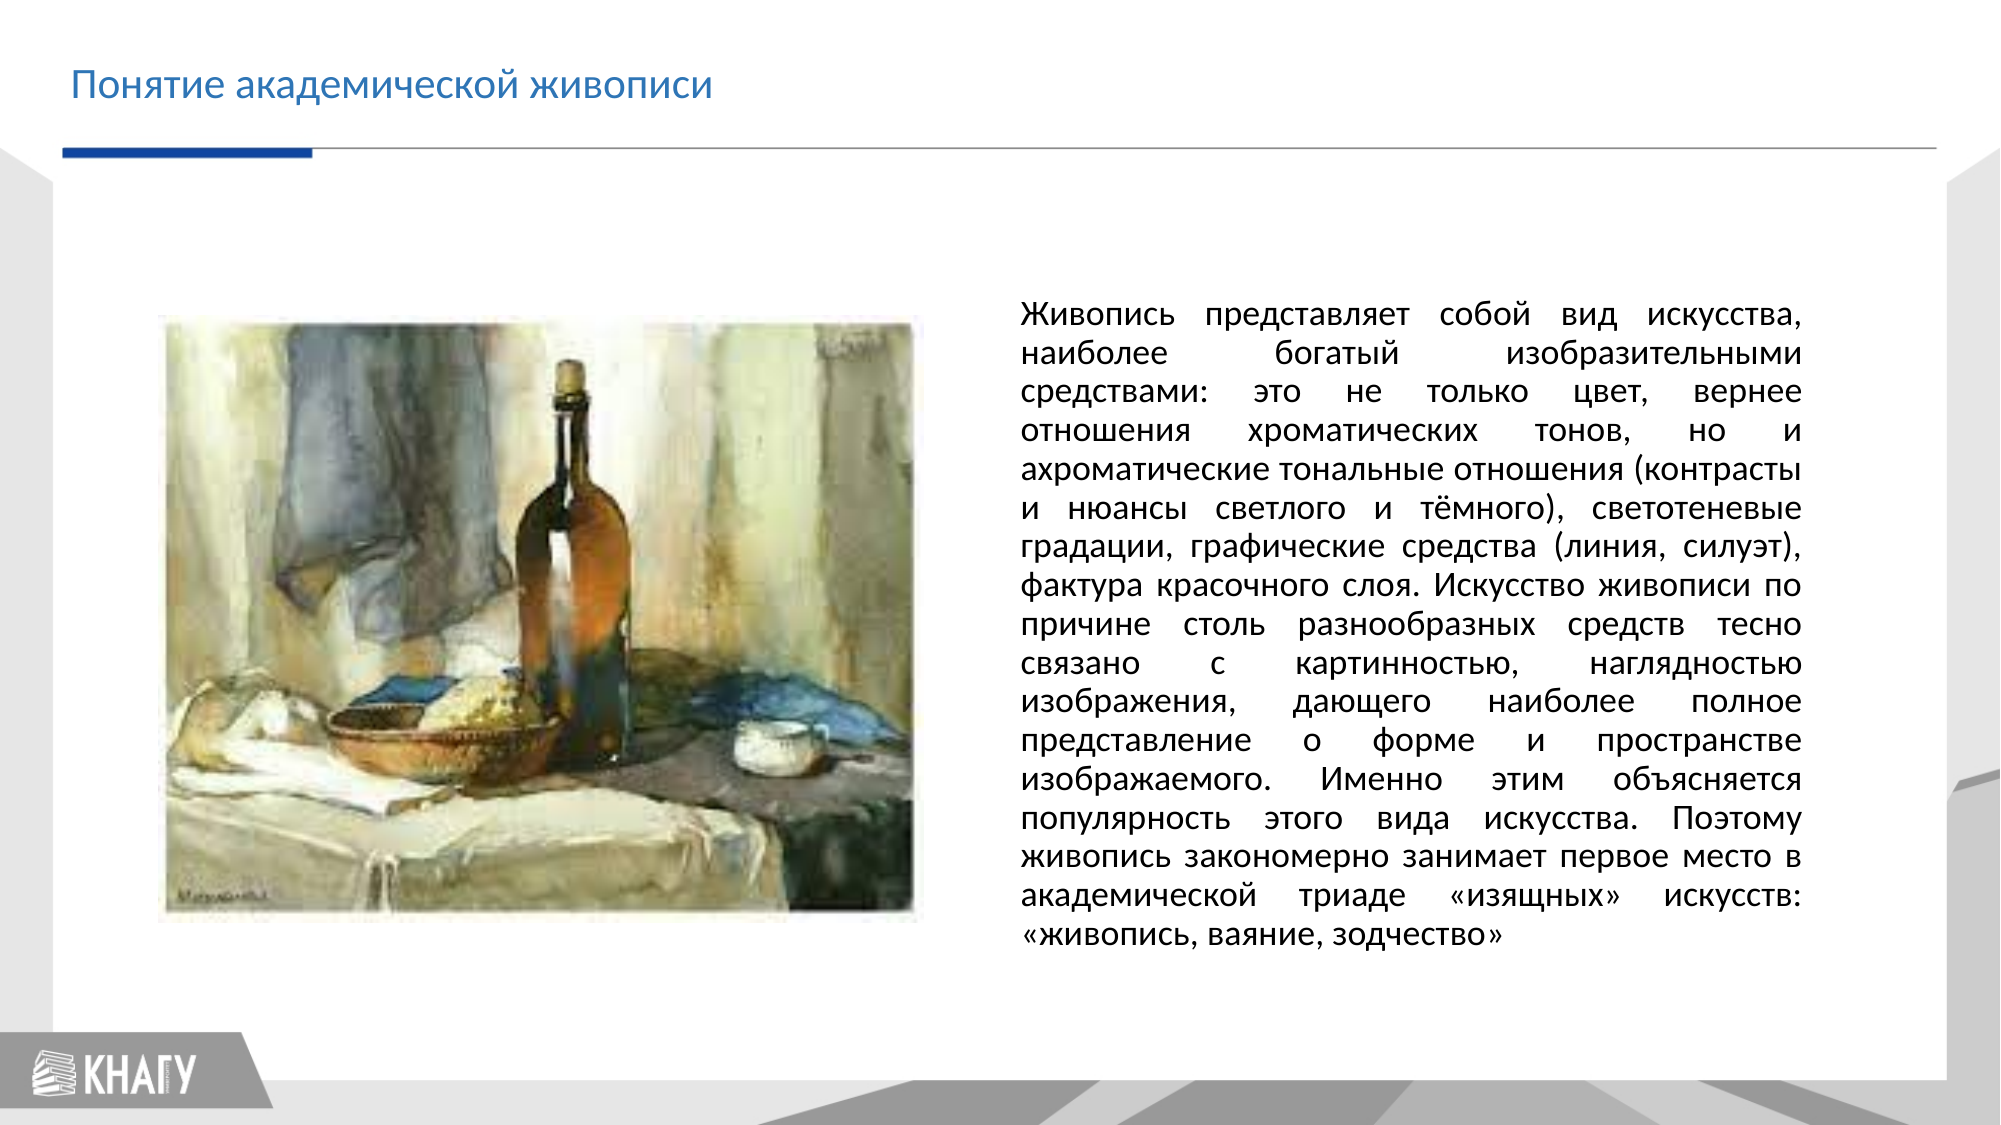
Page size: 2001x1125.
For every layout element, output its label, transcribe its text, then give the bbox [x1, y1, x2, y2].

picture [0, 0, 2000, 1125]
title Понятие академической живописи [55, 53, 1695, 170]
list Живопись представляет собой вид искусства, наиболее богатый изобразительными средствами: это не только цвет, вернее отношения хроматических тонов, но и ахроматические тональные отношения (контрасты и нюансы светлого и тёмного), светотеневые градации, графические средства (линия, силуэт), фактура красочного слоя. Искусство живописи по причине столь разнообразных средств тесно связано с картинностью, наглядностью изображения, дающего наиболее полное представление о форме и пространстве изображаемого. Именно этим объясняется популярность этого вида искусства. Поэтому живопись закономерно занимает первое место в академической триаде «изящных» искусств: «живопись, ваяние, зодчество» [1005, 287, 1818, 1001]
